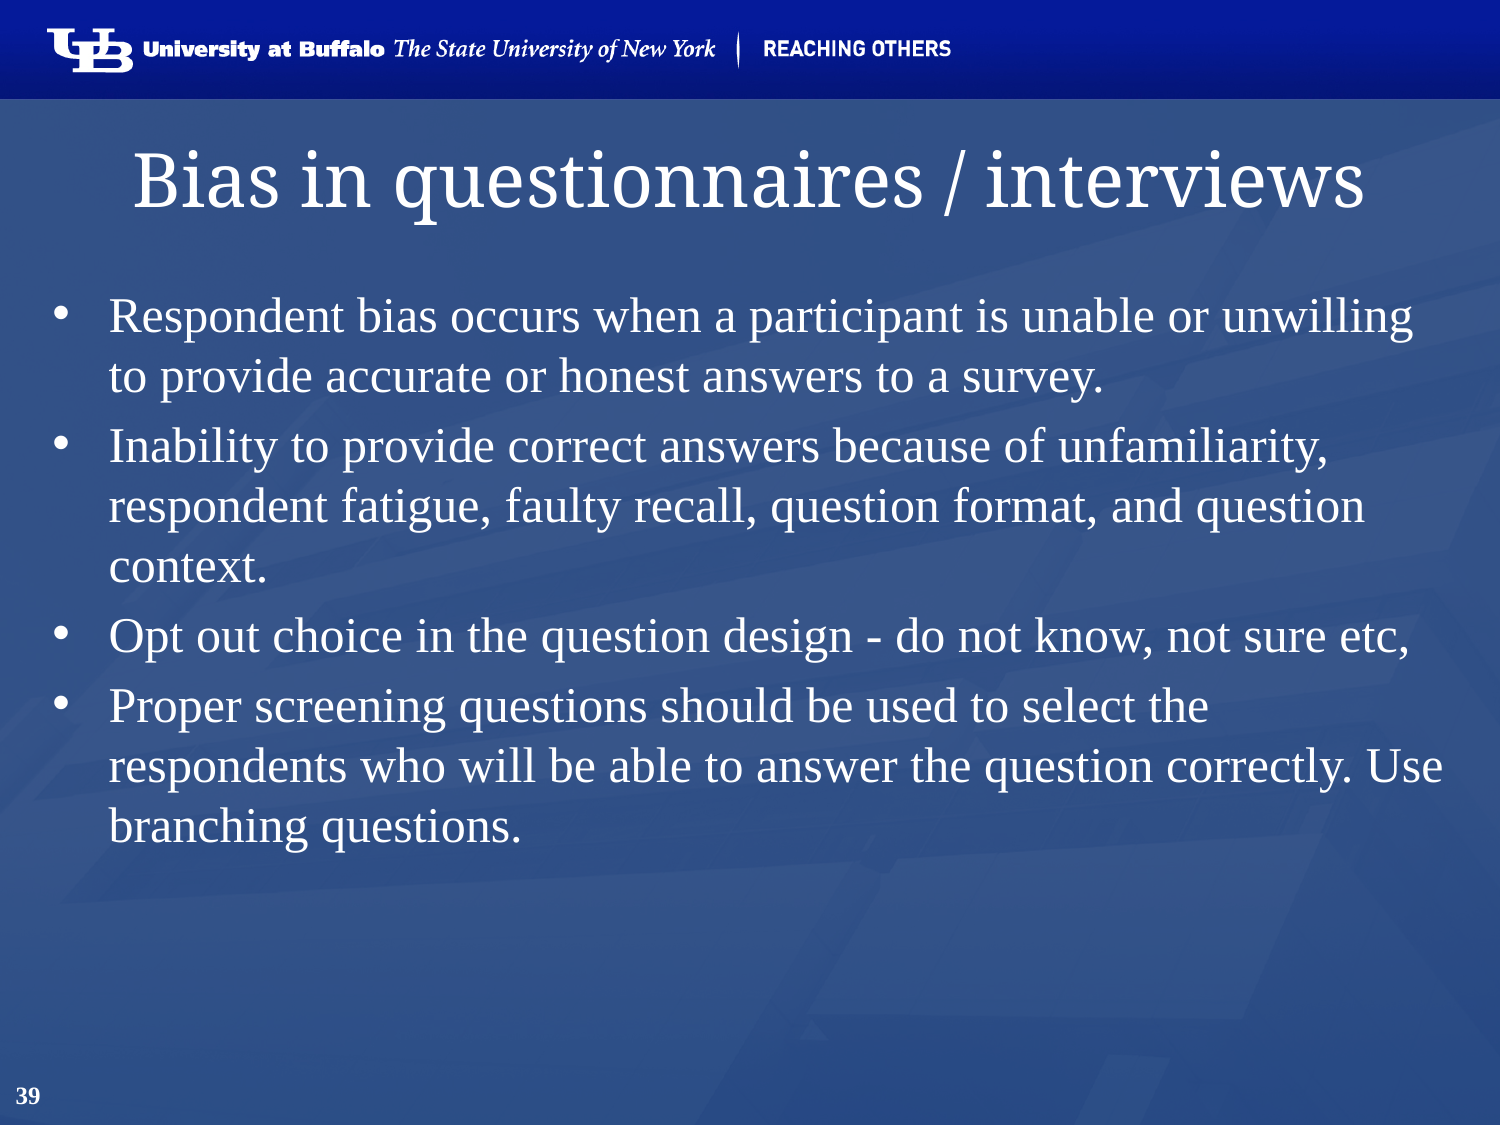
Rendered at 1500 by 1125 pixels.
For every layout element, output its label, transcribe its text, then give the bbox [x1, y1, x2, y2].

picture [0, 0, 1500, 99]
slide_number 39 [0, 1064, 75, 1125]
list Respondent bias occurs when a participant is unable or unwilling to provide accurate or honest answers to a survey. Inability to provide correct answers because of unfamiliarity, respondent fatigue, faulty recall, question format, and question context. Opt out choice in the question design - do not know, not sure etc, Proper screening questions should be used to select the respondents who will be able to answer the question correctly. Use branching questions. [37, 275, 1463, 1088]
title Bias in questionnaires / interviews [37, 125, 1463, 250]
